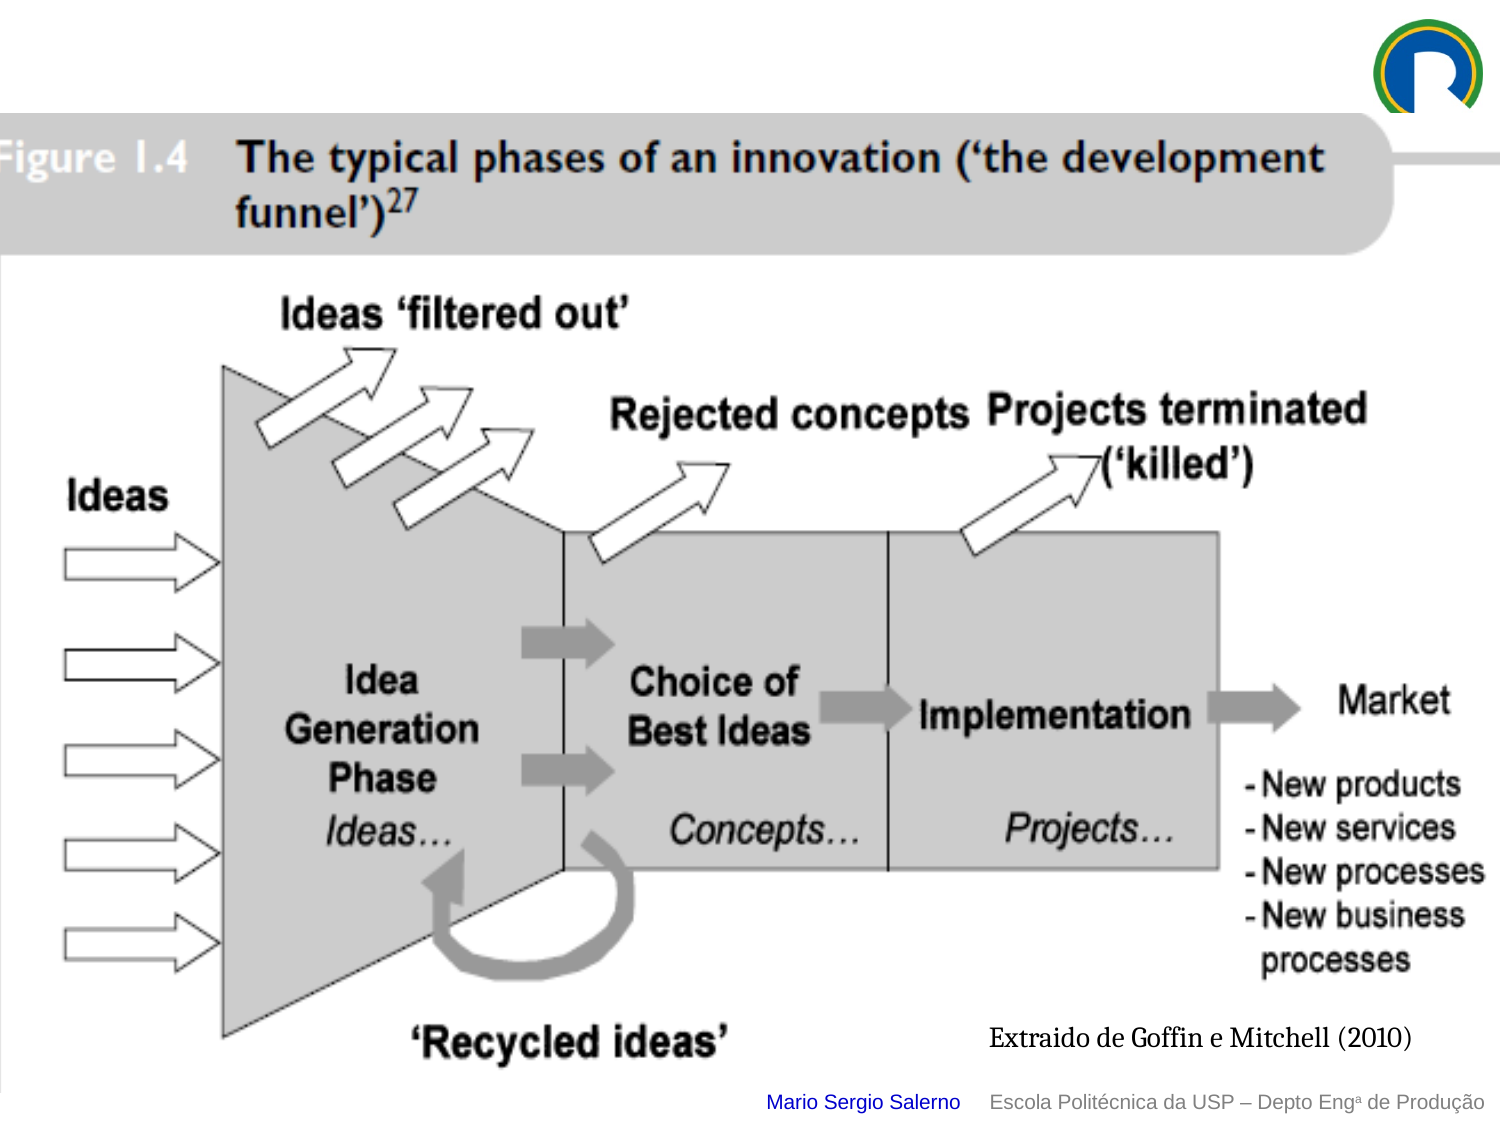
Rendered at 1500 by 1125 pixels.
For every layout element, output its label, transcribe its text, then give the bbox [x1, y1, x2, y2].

footer Mario Sergio Salerno Escola Politécnica da USP – Depto Enga de Produção [342, 1100, 1500, 1125]
picture [0, 19, 1500, 1093]
